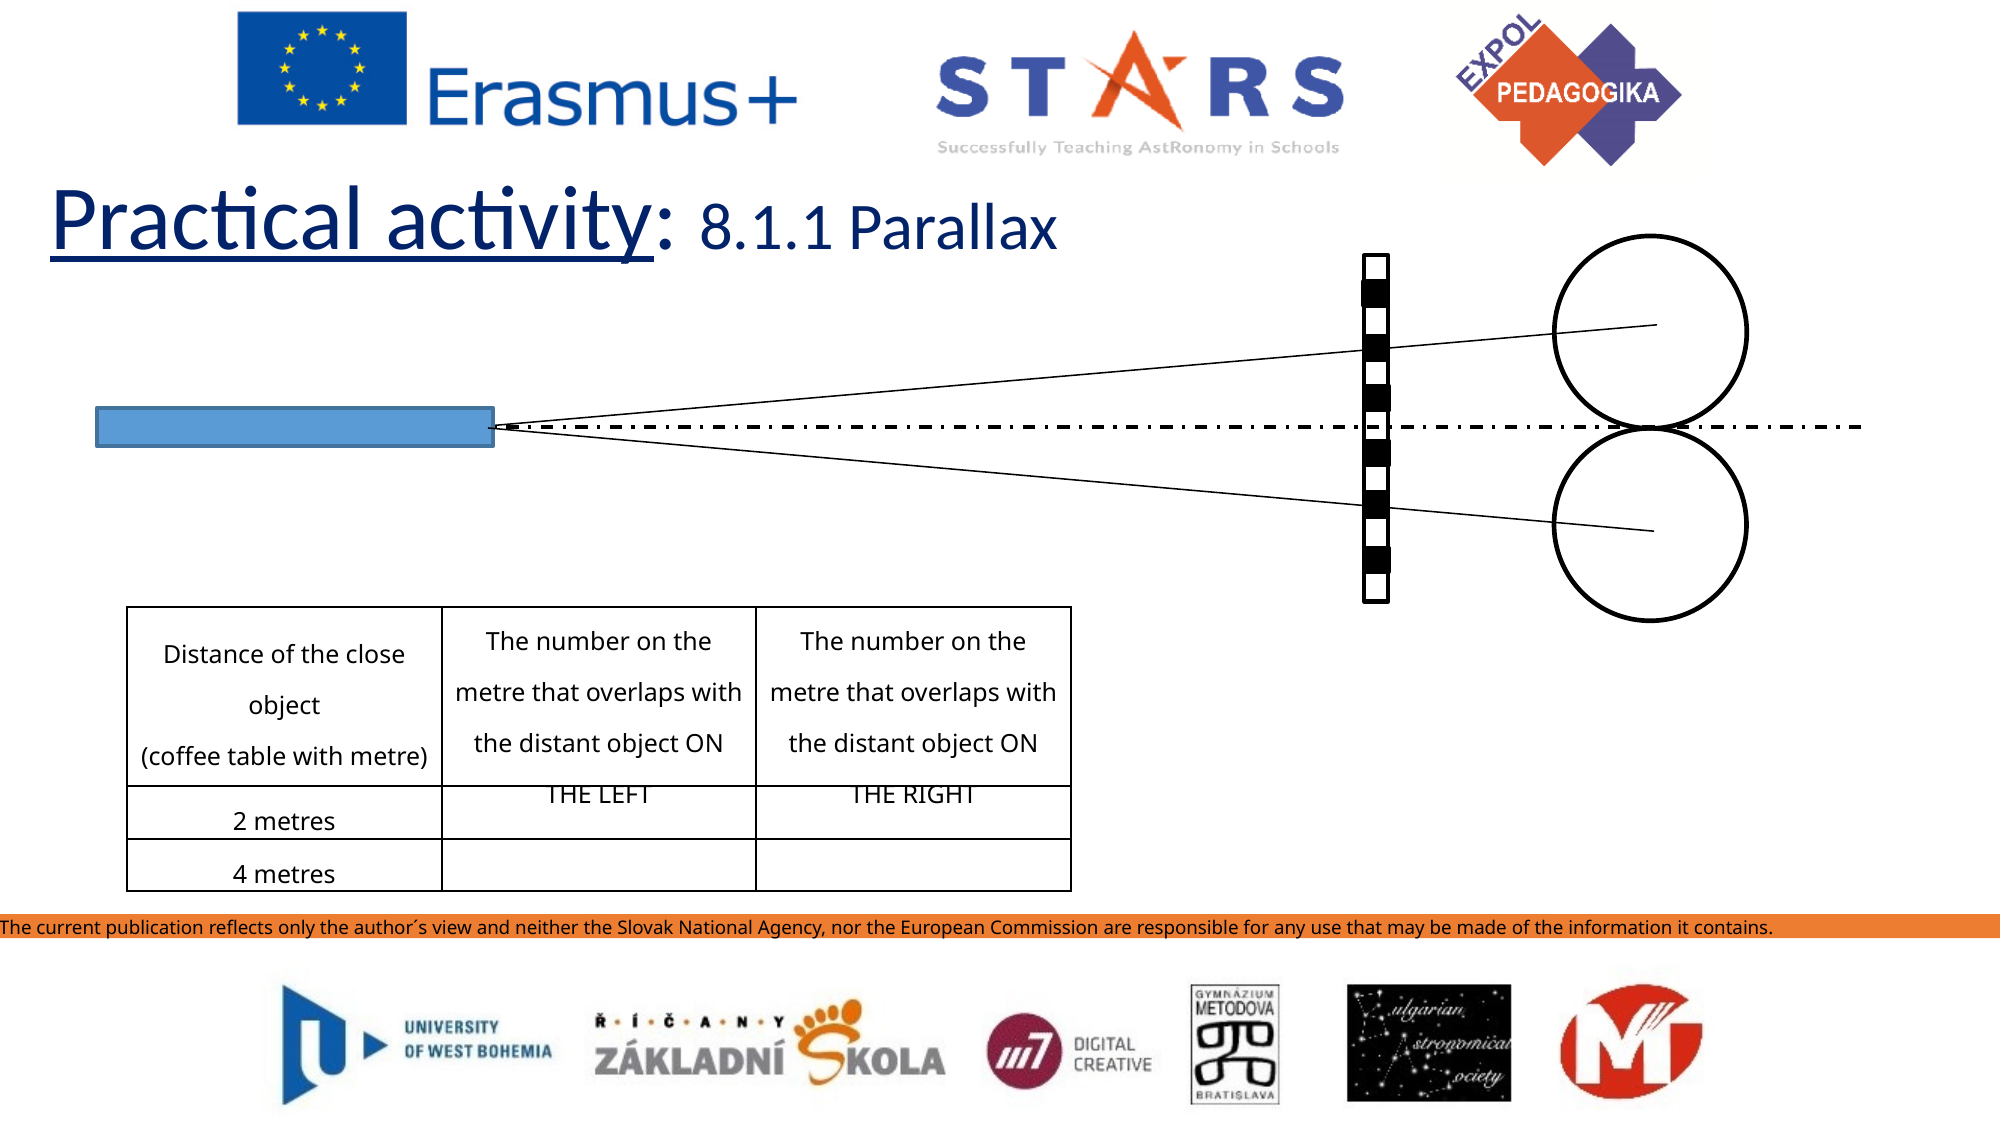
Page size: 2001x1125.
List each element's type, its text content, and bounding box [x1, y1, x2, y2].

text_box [786, 0, 1172, 1125]
table_cell [443, 840, 755, 890]
table_cell [757, 787, 786, 838]
picture [260, 954, 786, 1125]
text_box The current publication reflects only the author´s view and neither the Slovak National Agency, nor the European Commission are responsible for any use that may be made of the information it contains. [0, 914, 786, 939]
table_header The number on the metre that overlaps with the distant object ON THE LEFT [443, 608, 755, 785]
table_header The number on the metre that overlaps with the distant object ON THE RIGHT [757, 608, 786, 785]
table_header Distance of the close object (coffee table with metre) [128, 608, 441, 785]
table_cell [757, 840, 786, 890]
text_box The current publication reflects only the author´s view and neither the Slovak National Agency, nor the European Commission are responsible for any use that may be made of the information it contains. [1172, 914, 2000, 939]
picture [1172, 954, 1743, 1125]
text_box Practical activity: 8.1.1 Parallax [1172, 151, 1960, 276]
table_cell 4 metres [128, 840, 441, 890]
table_cell [443, 787, 755, 838]
text_box Practical activity: 8.1.1 Parallax [42, 151, 786, 276]
picture [1172, 0, 1795, 181]
picture [205, 0, 786, 181]
table_cell 2 metres [128, 787, 441, 838]
